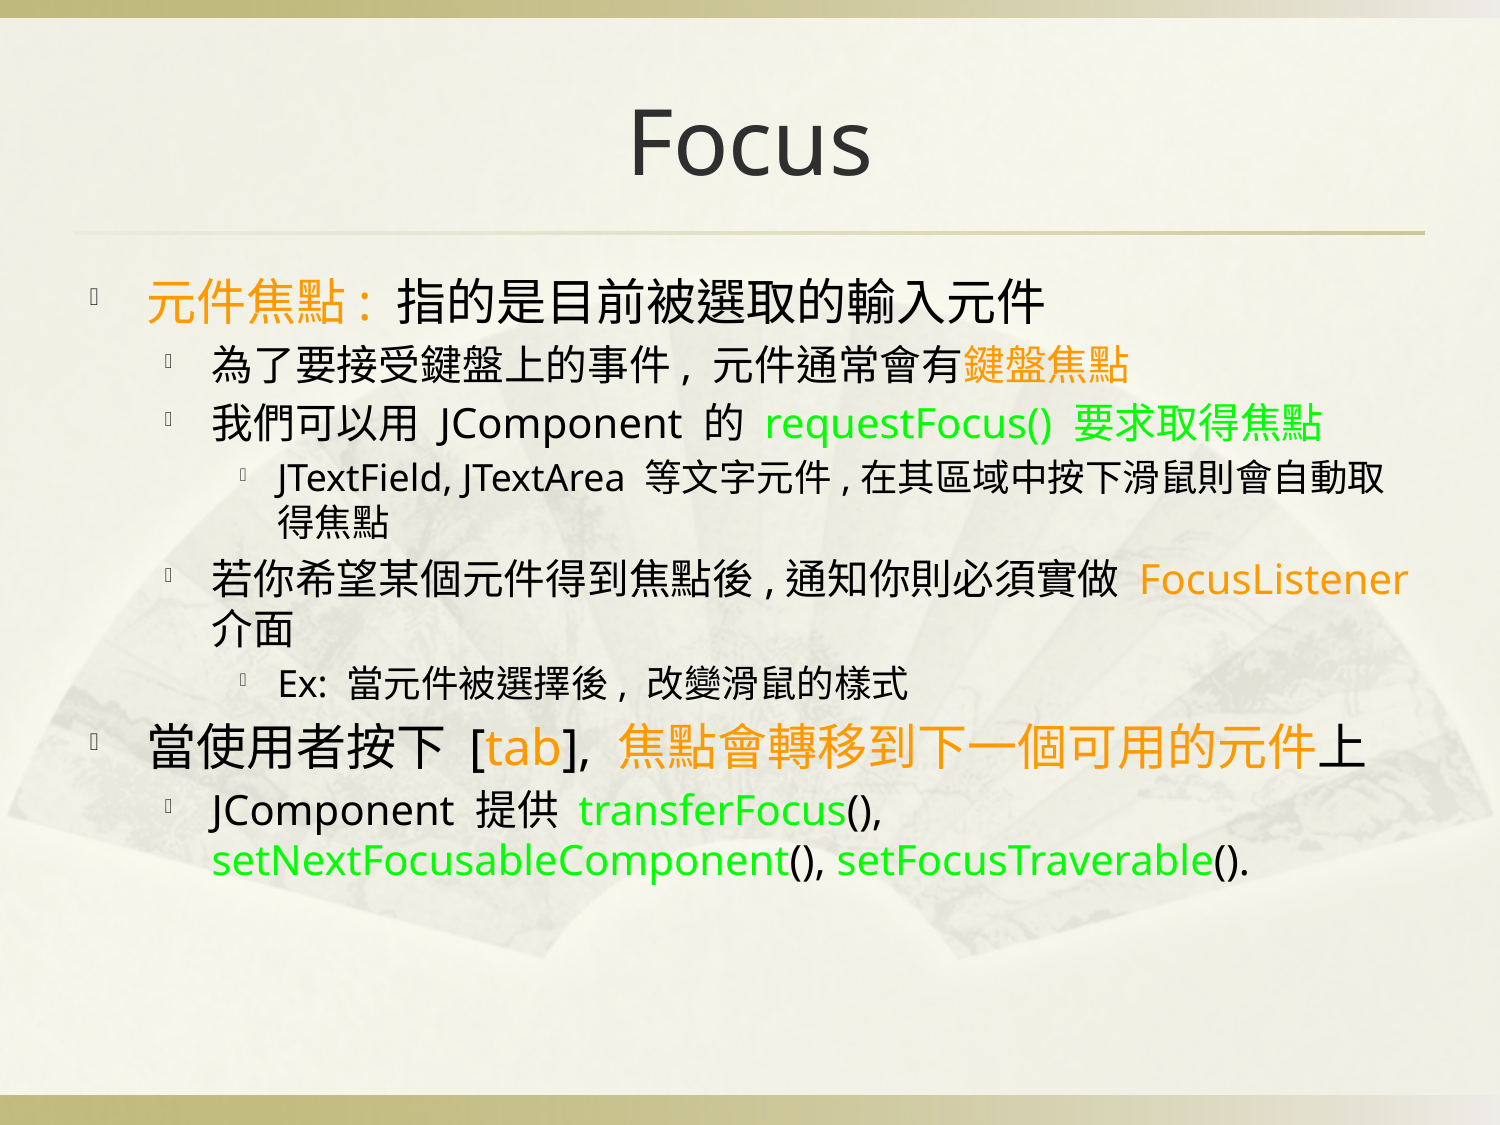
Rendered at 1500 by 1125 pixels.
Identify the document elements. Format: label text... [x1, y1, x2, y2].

title Focus [75, 45, 1425, 233]
list 元件焦點: 指的是目前被選取的輸入元件 為了要接受鍵盤上的事件, 元件通常會有鍵盤焦點 我們可以用 JComponent 的 requestFocus() 要求取得焦點 JTextField, JTextArea 等文字元件,在其區域中按下滑鼠則會自動取得焦點 若你希望某個元件得到焦點後,通知你則必須實做 FocusListener 介面 Ex: 當元件被選擇後, 改變滑鼠的樣式 當使用者按下 [tab], 焦點會轉移到下一個可用的元件上 JComponent 提供 transferFocus(), setNextFocusableComponent(), setFocusTraverable(). [75, 262, 1425, 1032]
